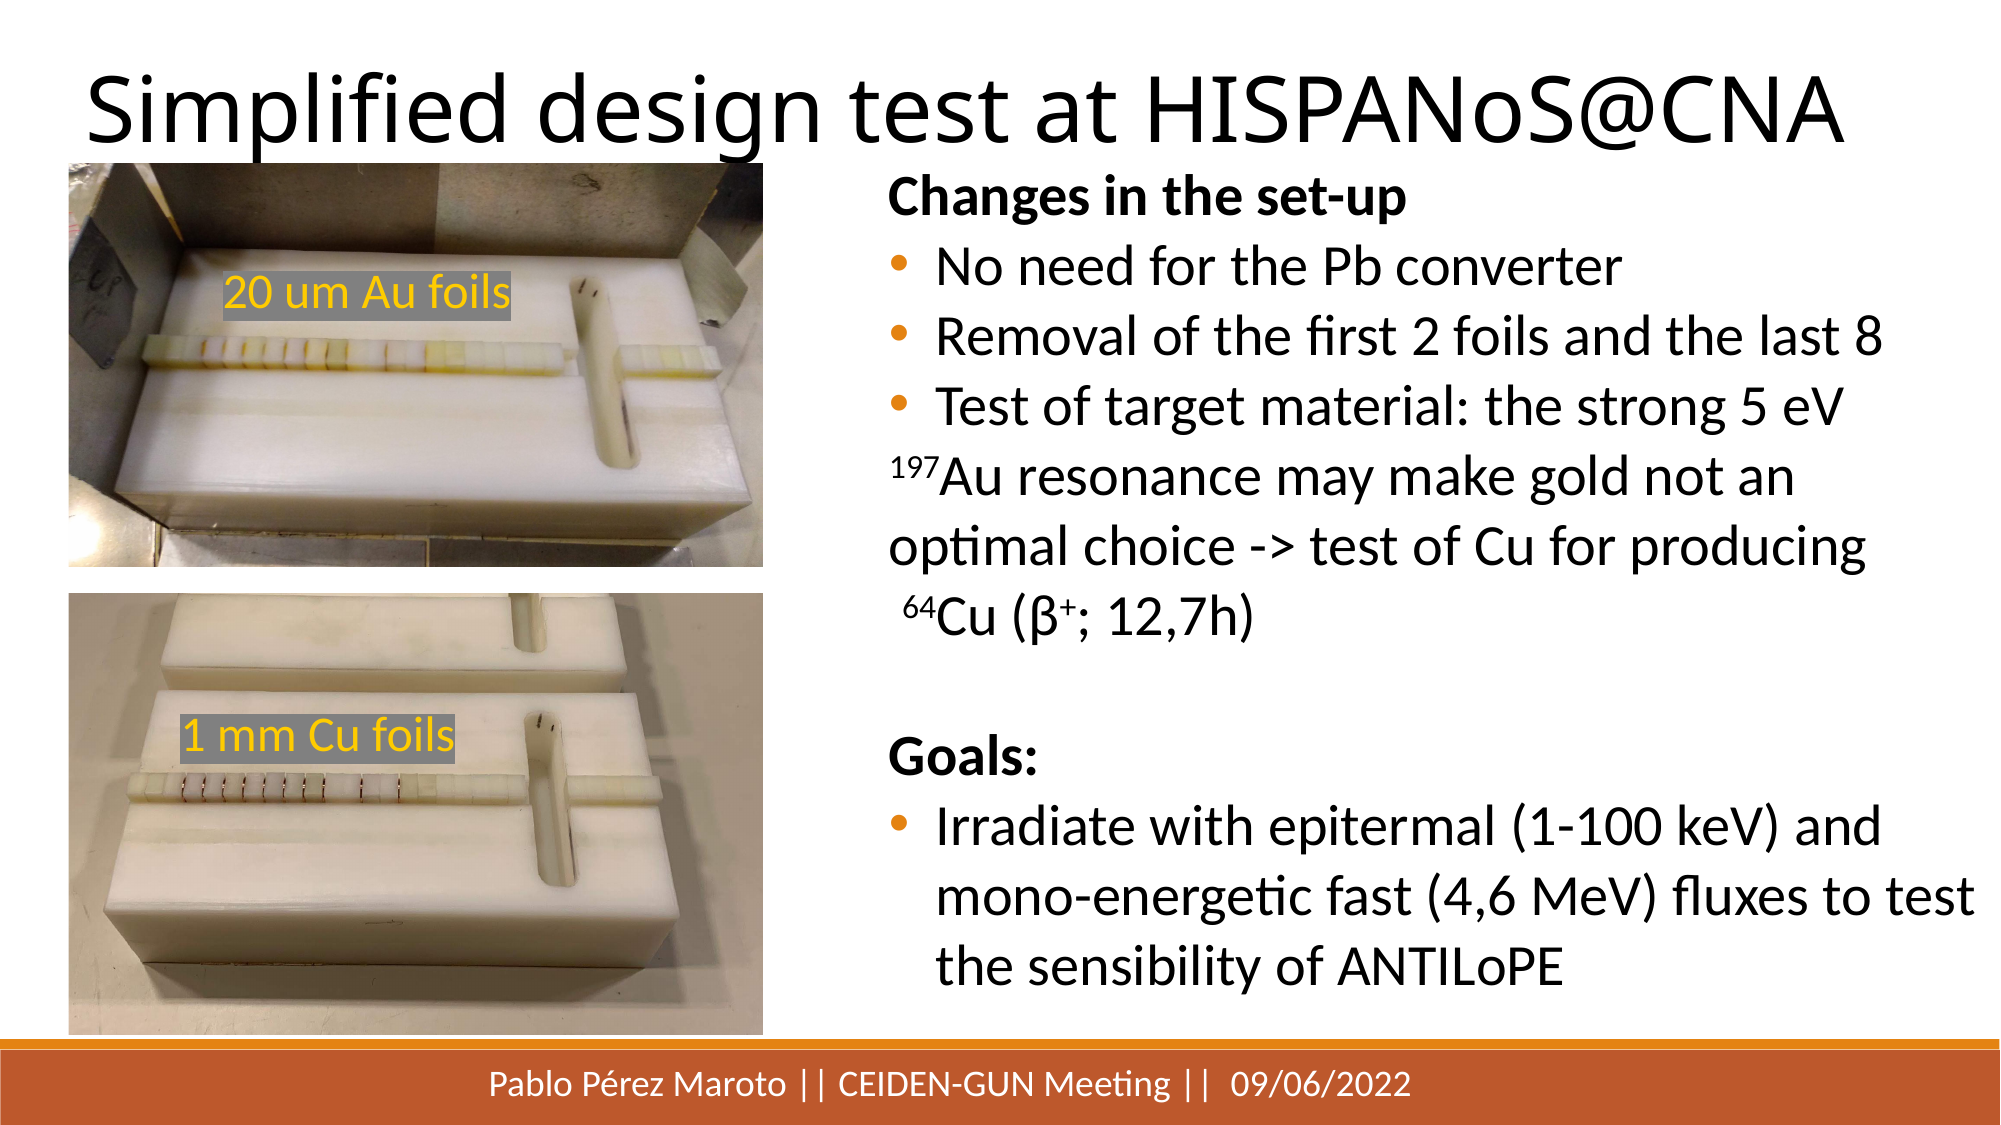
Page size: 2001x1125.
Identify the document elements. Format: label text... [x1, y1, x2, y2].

text_box Simplified design test at HISPANoS@CNA [70, 43, 1913, 168]
picture [68, 162, 764, 567]
picture [68, 592, 764, 1036]
text_box Changes in the set-up No need for the Pb converter Removal of the first 2 foils and the last 8 Test of target material: the strong 5 eV 197Au resonance may make gold not an optimal choice -> test of Cu for producing 64Cu (β+; 12,7h) Goals: Irradiate with epitermal (1-100 keV) and mono-energetic fast (4,6 MeV) fluxes to test the sensibility of ANTILoPE [874, 150, 2000, 1005]
text_box Pablo Pérez Maroto || CEIDEN-GUN Meeting || 09/06/2022 [299, 1051, 1603, 1112]
